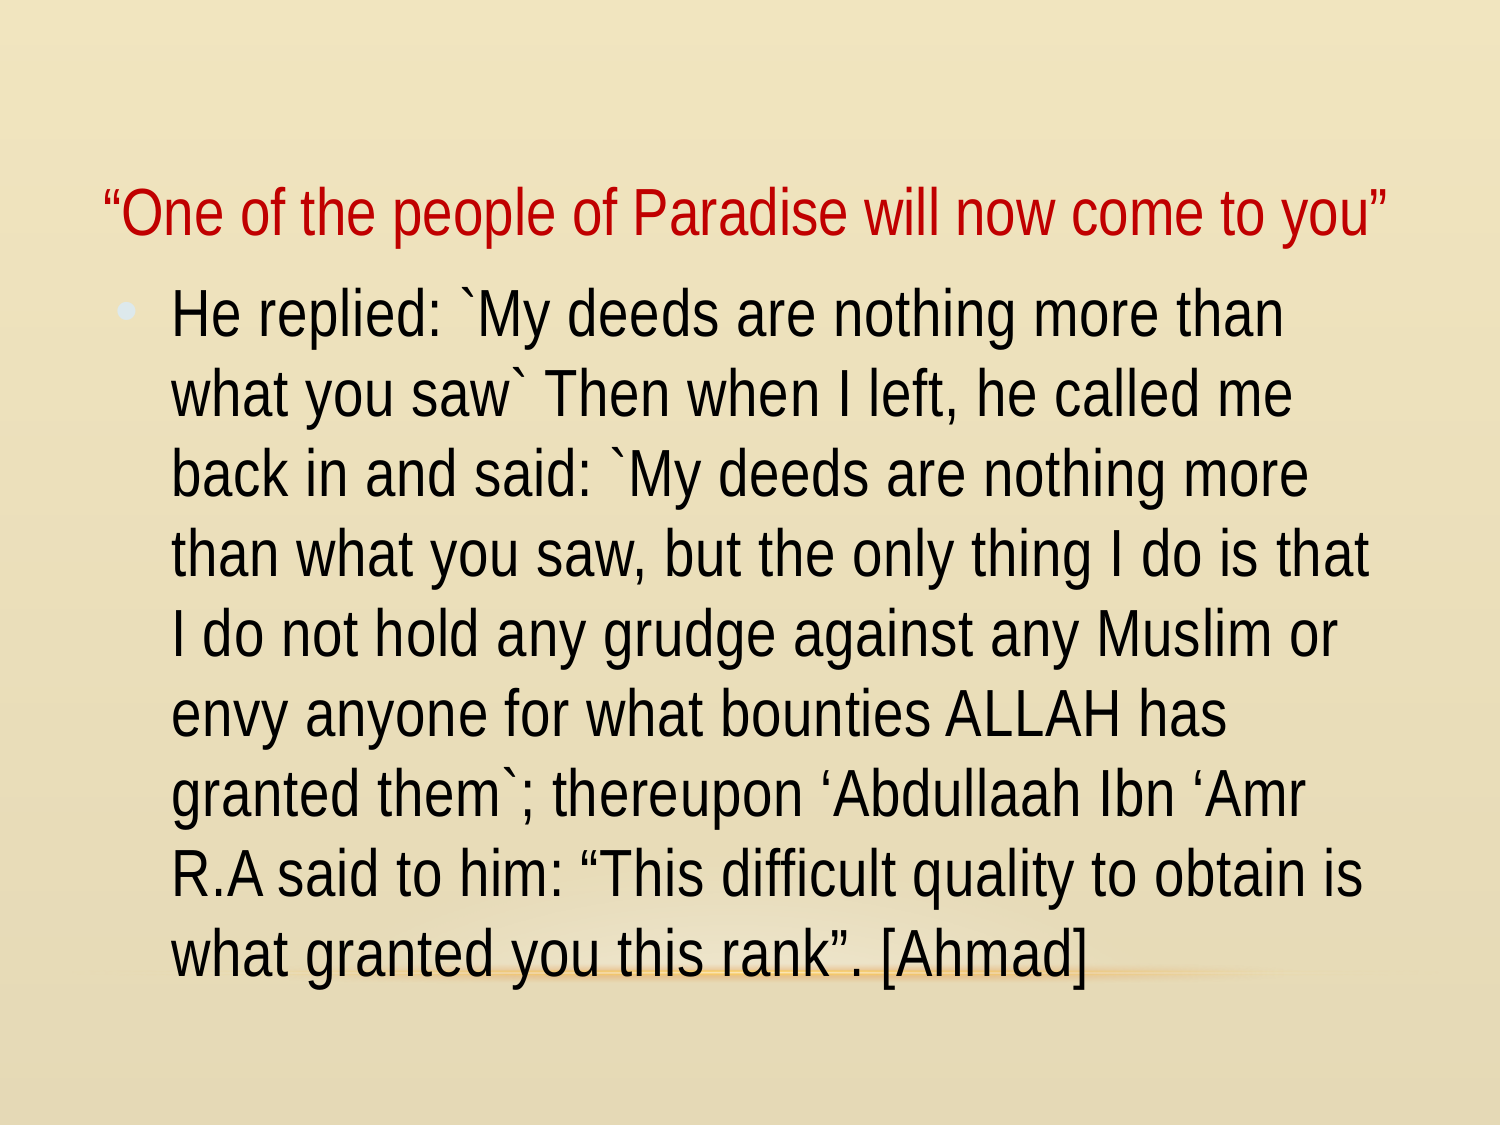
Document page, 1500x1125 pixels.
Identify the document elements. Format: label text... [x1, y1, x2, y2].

text_box “One of the people of Paradise will now come to you” [88, 161, 1436, 257]
picture [0, 0, 1500, 1125]
list He replied: `My deeds are nothing more than what you saw` Then when I left, he called me back in and said: `My deeds are nothing more than what you saw, but the only thing I do is that I do not hold any grudge against any Muslim or envy anyone for what bounties ALLAH has granted them`; thereupon ‘Abdullaah Ibn ‘Amr R.A said to him: “This difficult quality to obtain is what granted you this rank”. [Ahmad] [99, 262, 1400, 938]
